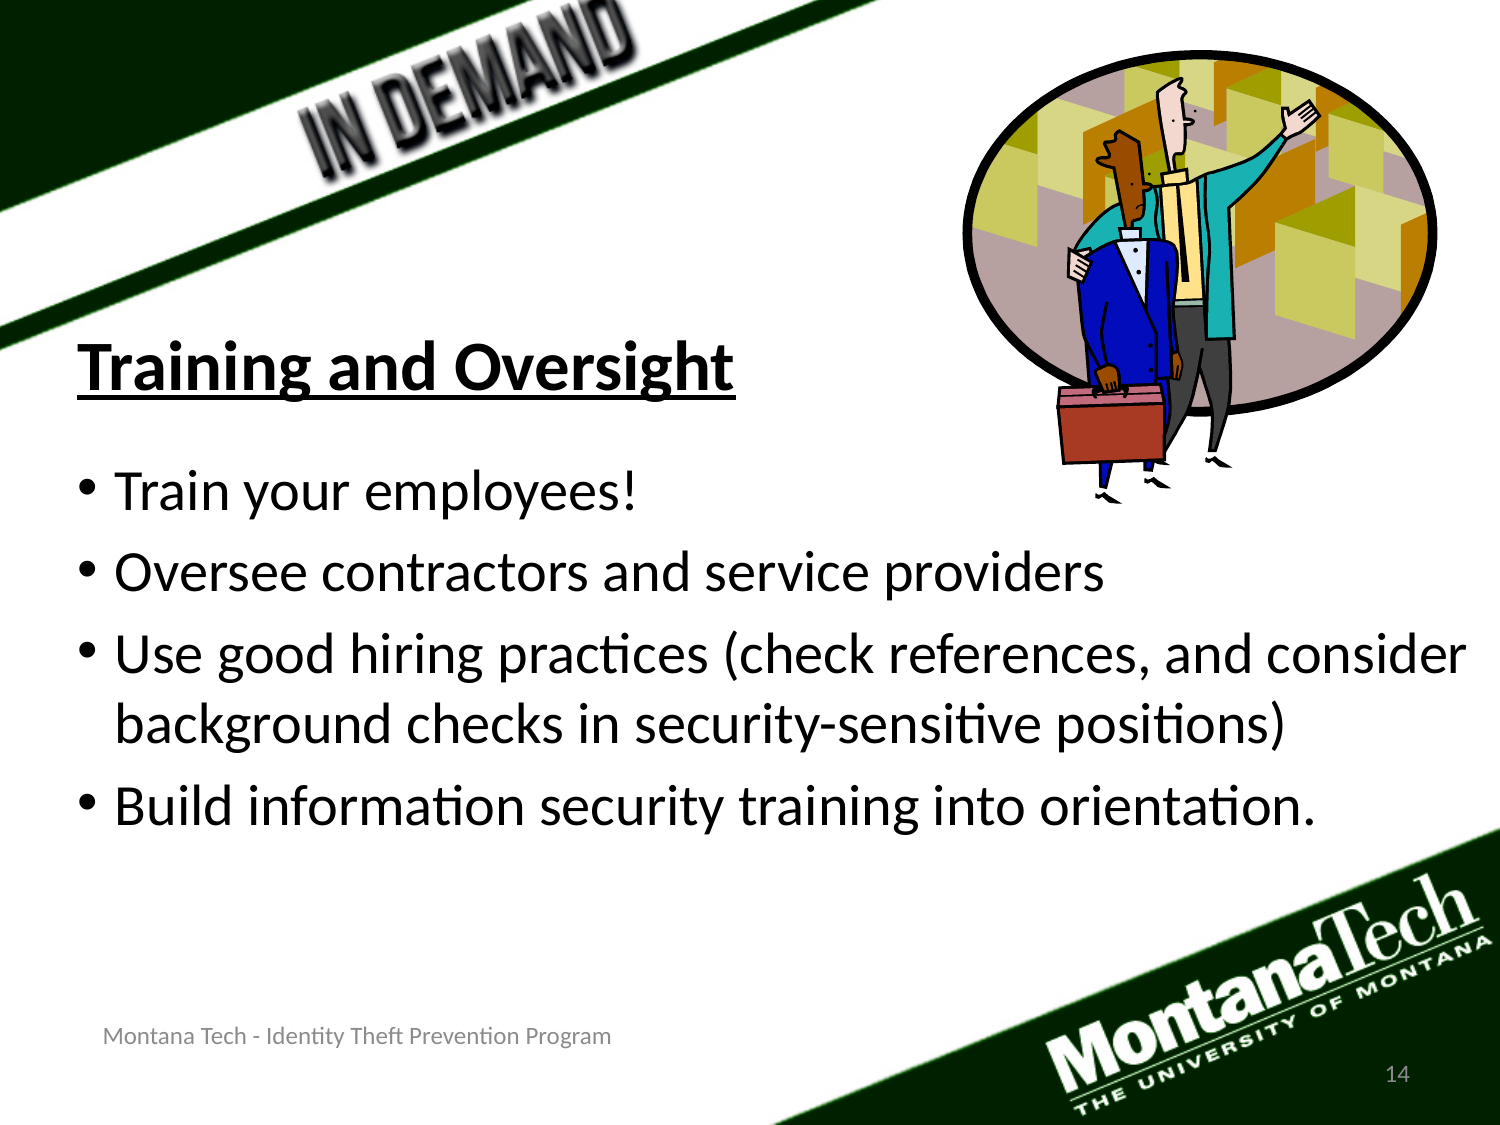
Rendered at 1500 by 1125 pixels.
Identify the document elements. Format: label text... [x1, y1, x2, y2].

subtitle Training and Oversight Train your employees! Oversee contractors and service providers Use good hiring practices (check references, and consider background checks in security-sensitive positions) Build information security training into orientation. [62, 312, 1500, 1125]
picture [0, 0, 1500, 1125]
